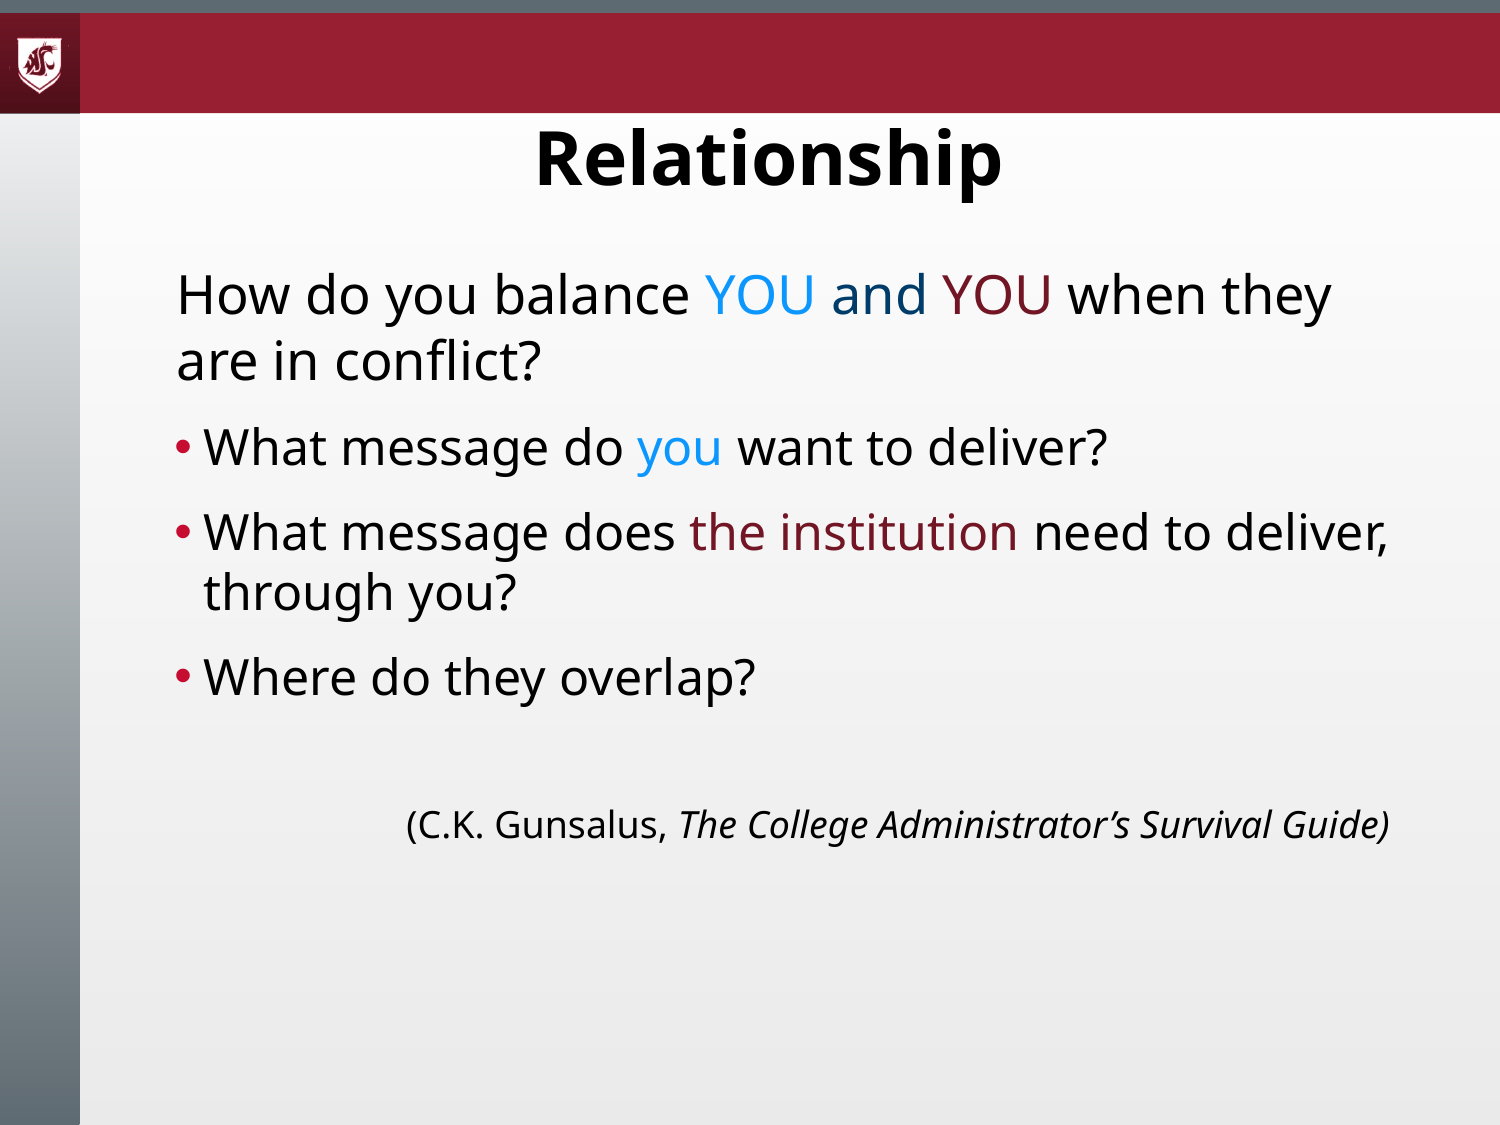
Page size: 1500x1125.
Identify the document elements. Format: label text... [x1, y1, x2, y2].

title Relationship [131, 111, 1407, 209]
picture [9, 27, 69, 100]
list How do you balance YOU and YOU when they are in conflict? What message do you want to deliver? What message does the institution need to deliver, through you? Where do they overlap? (C.K. Gunsalus, The College Administrator’s Survival Guide) [131, 253, 1407, 950]
